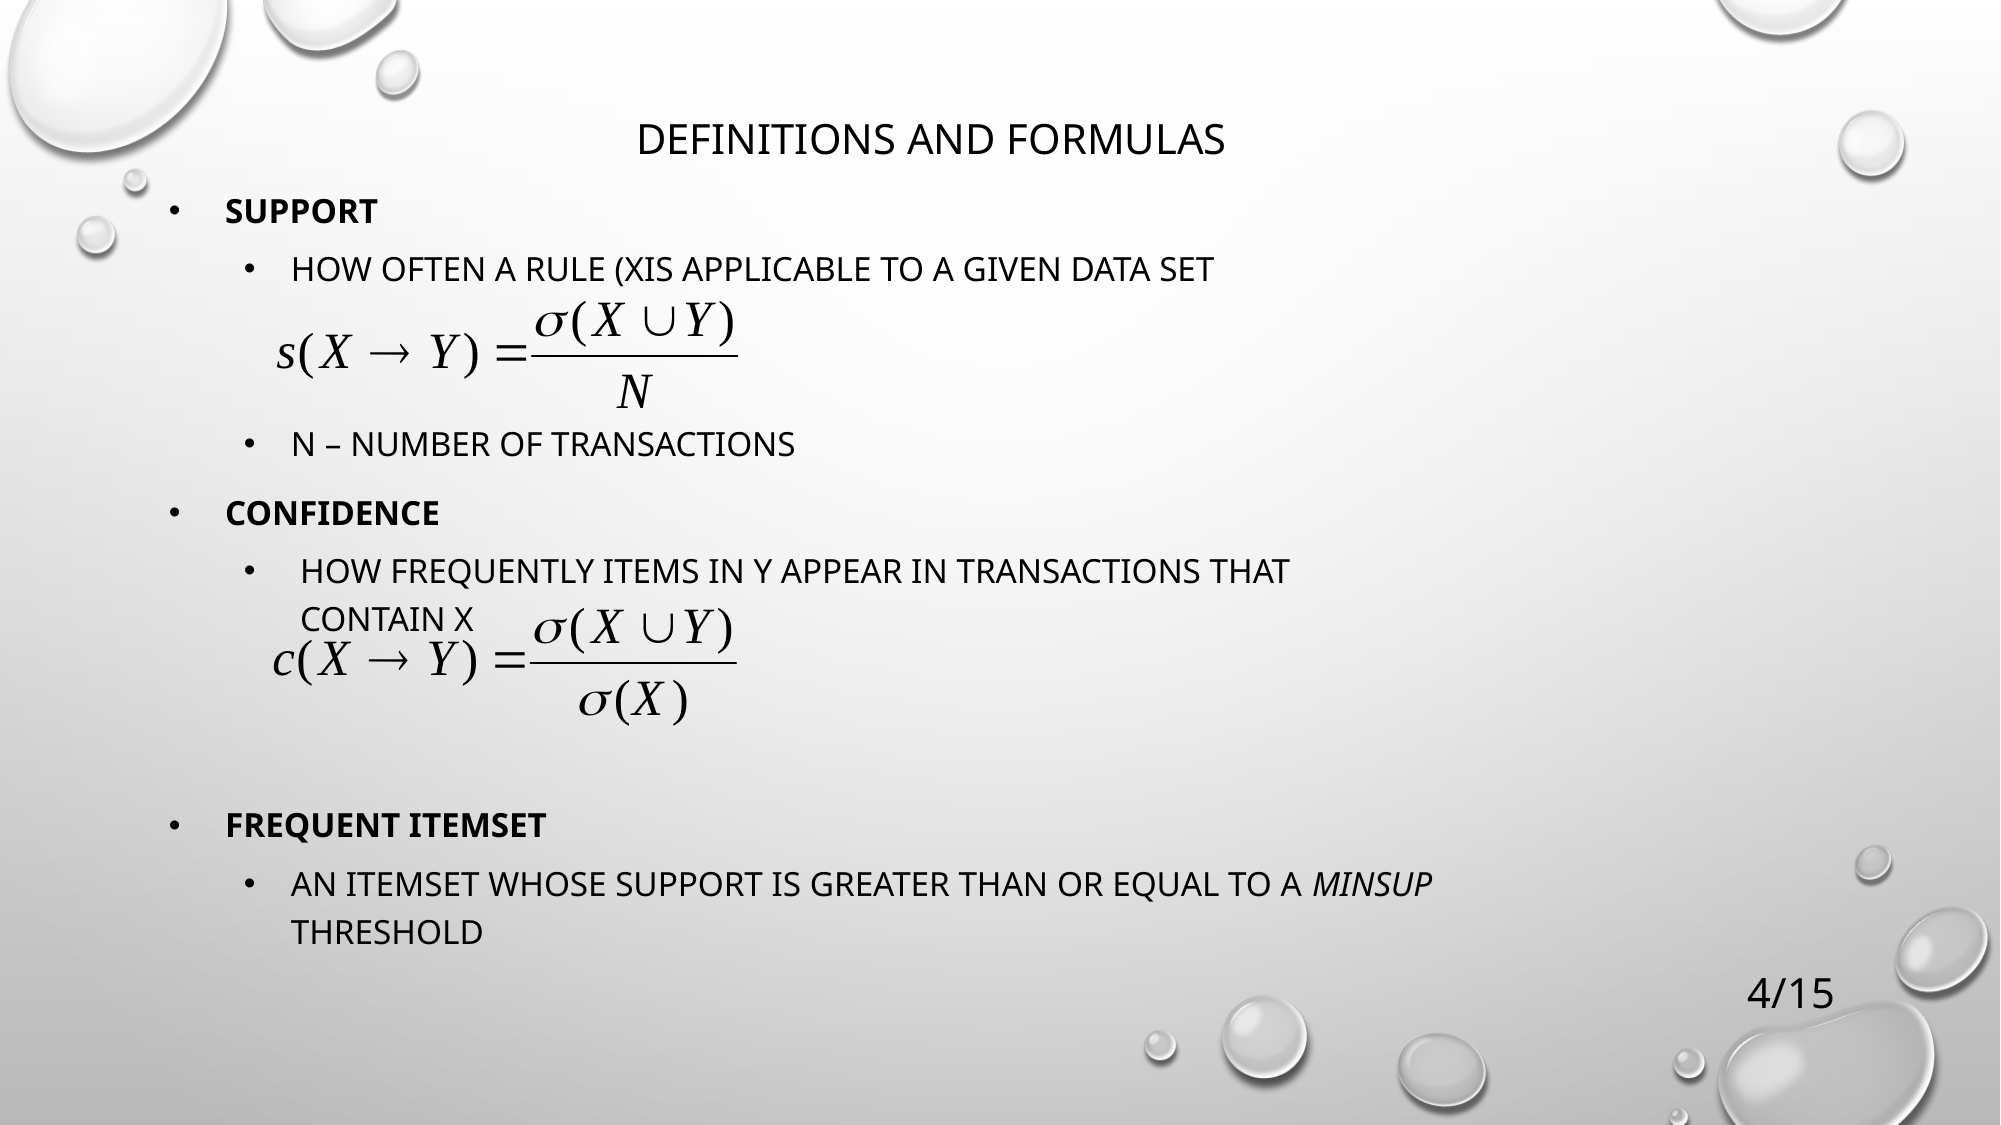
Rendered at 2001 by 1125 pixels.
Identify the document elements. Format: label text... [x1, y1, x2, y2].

slide_number 4/15 [1724, 965, 1851, 1025]
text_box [265, 594, 749, 740]
picture [0, 0, 2000, 1125]
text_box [267, 287, 747, 433]
title DefinitionS AND FORMULAS [93, 17, 1771, 265]
